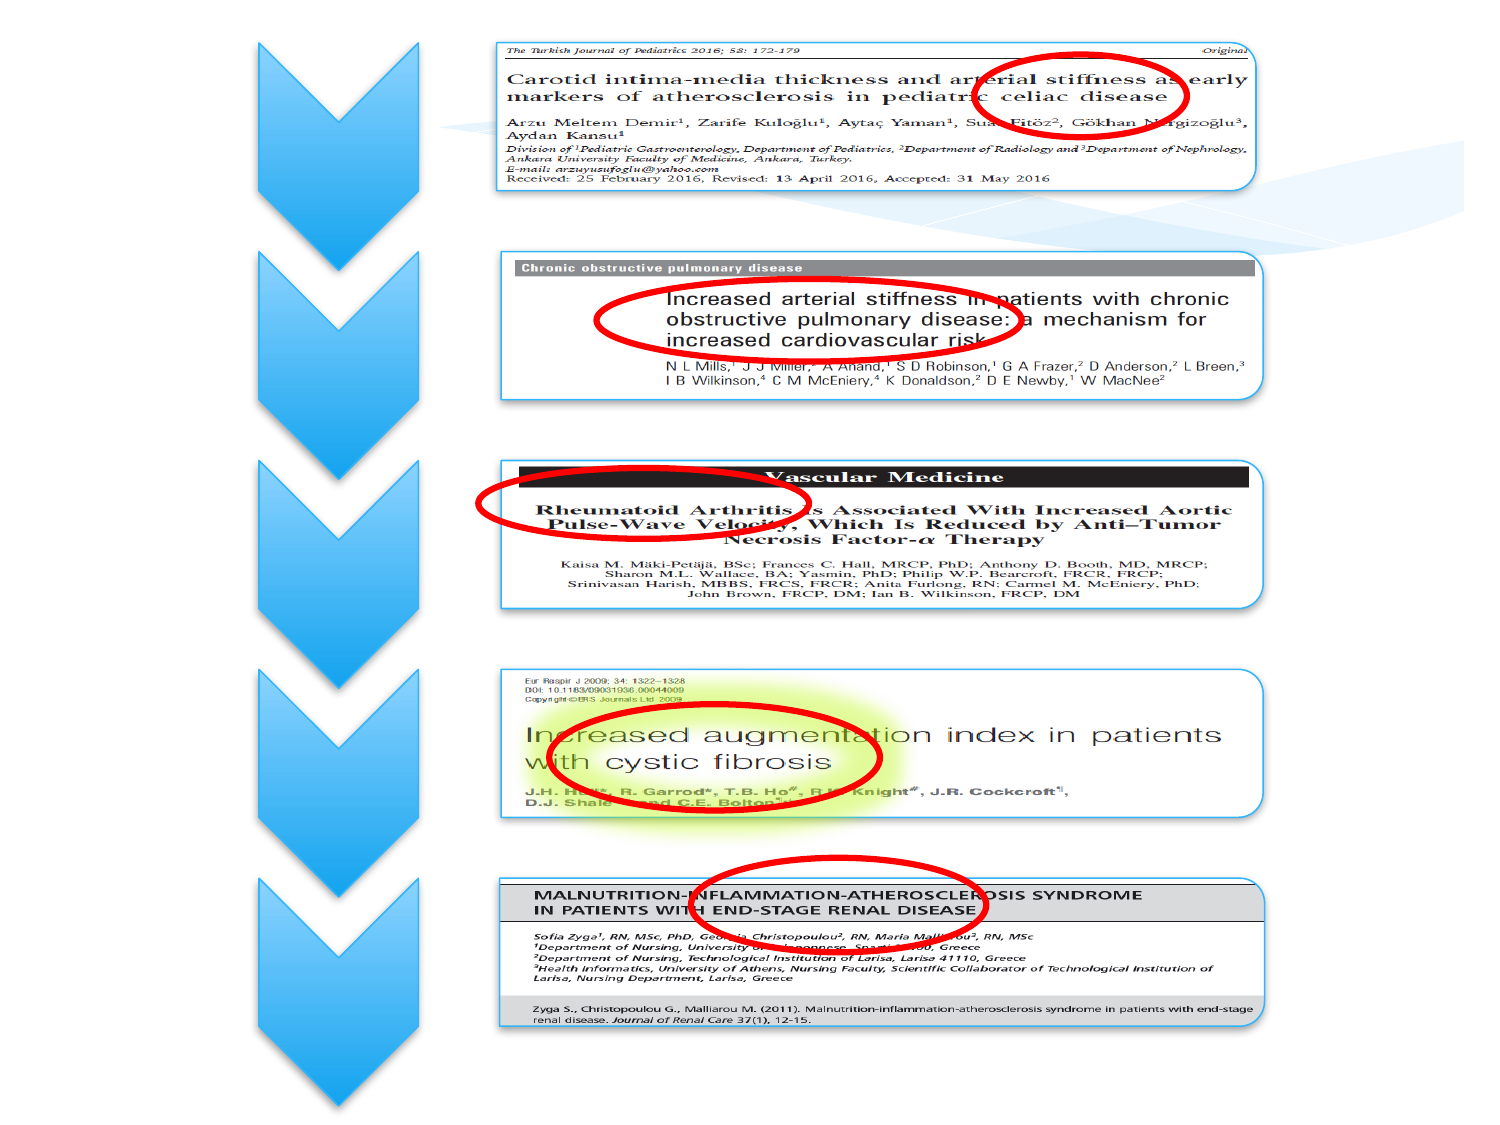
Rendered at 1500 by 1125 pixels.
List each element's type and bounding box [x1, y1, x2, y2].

list [218, 42, 1306, 1107]
